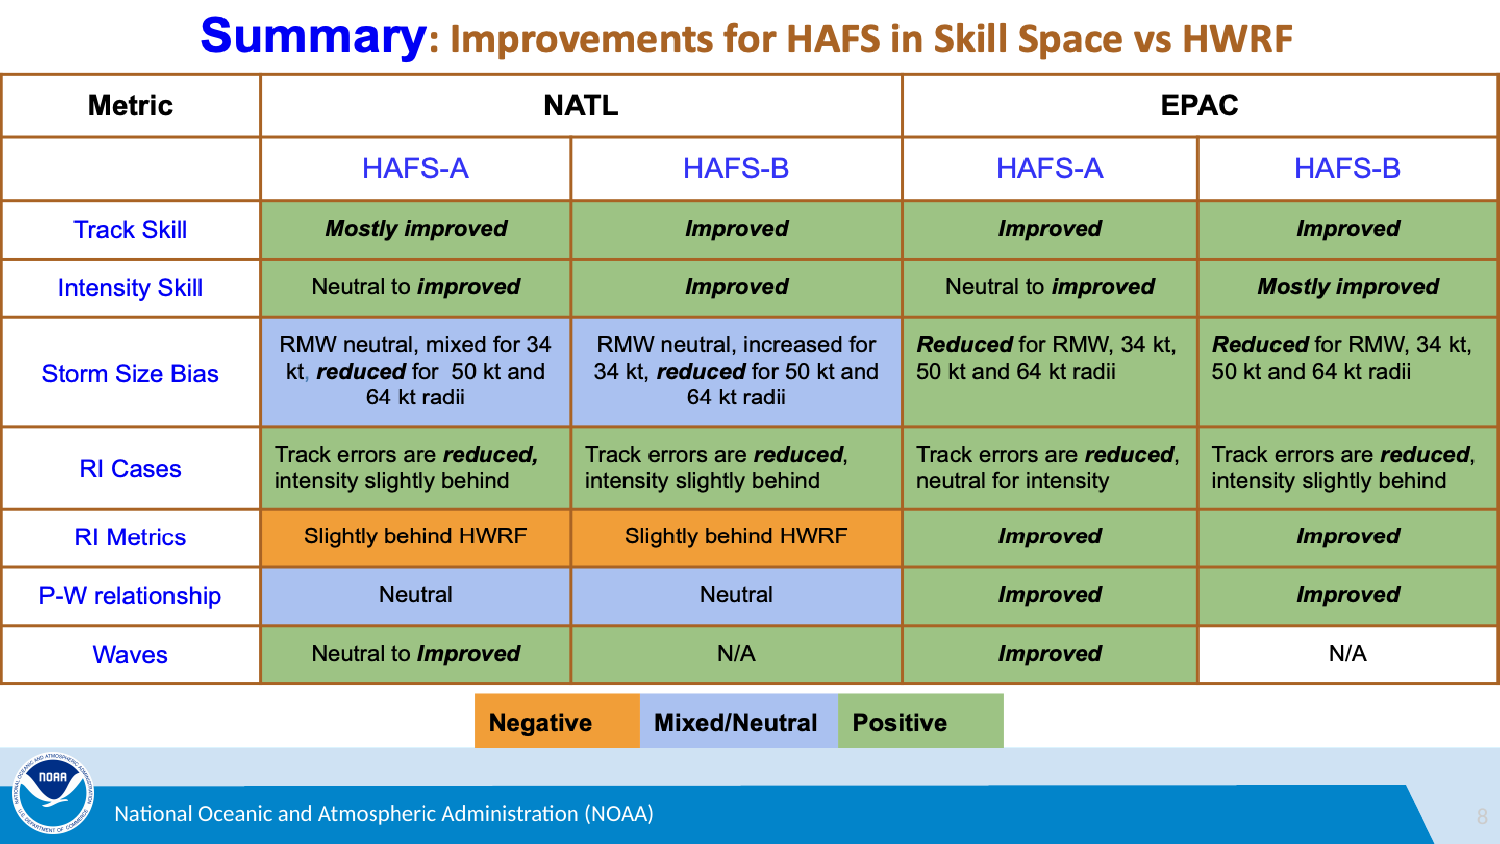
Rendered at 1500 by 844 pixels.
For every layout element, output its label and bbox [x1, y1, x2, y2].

picture [0, 0, 1500, 749]
picture [12, 752, 94, 833]
